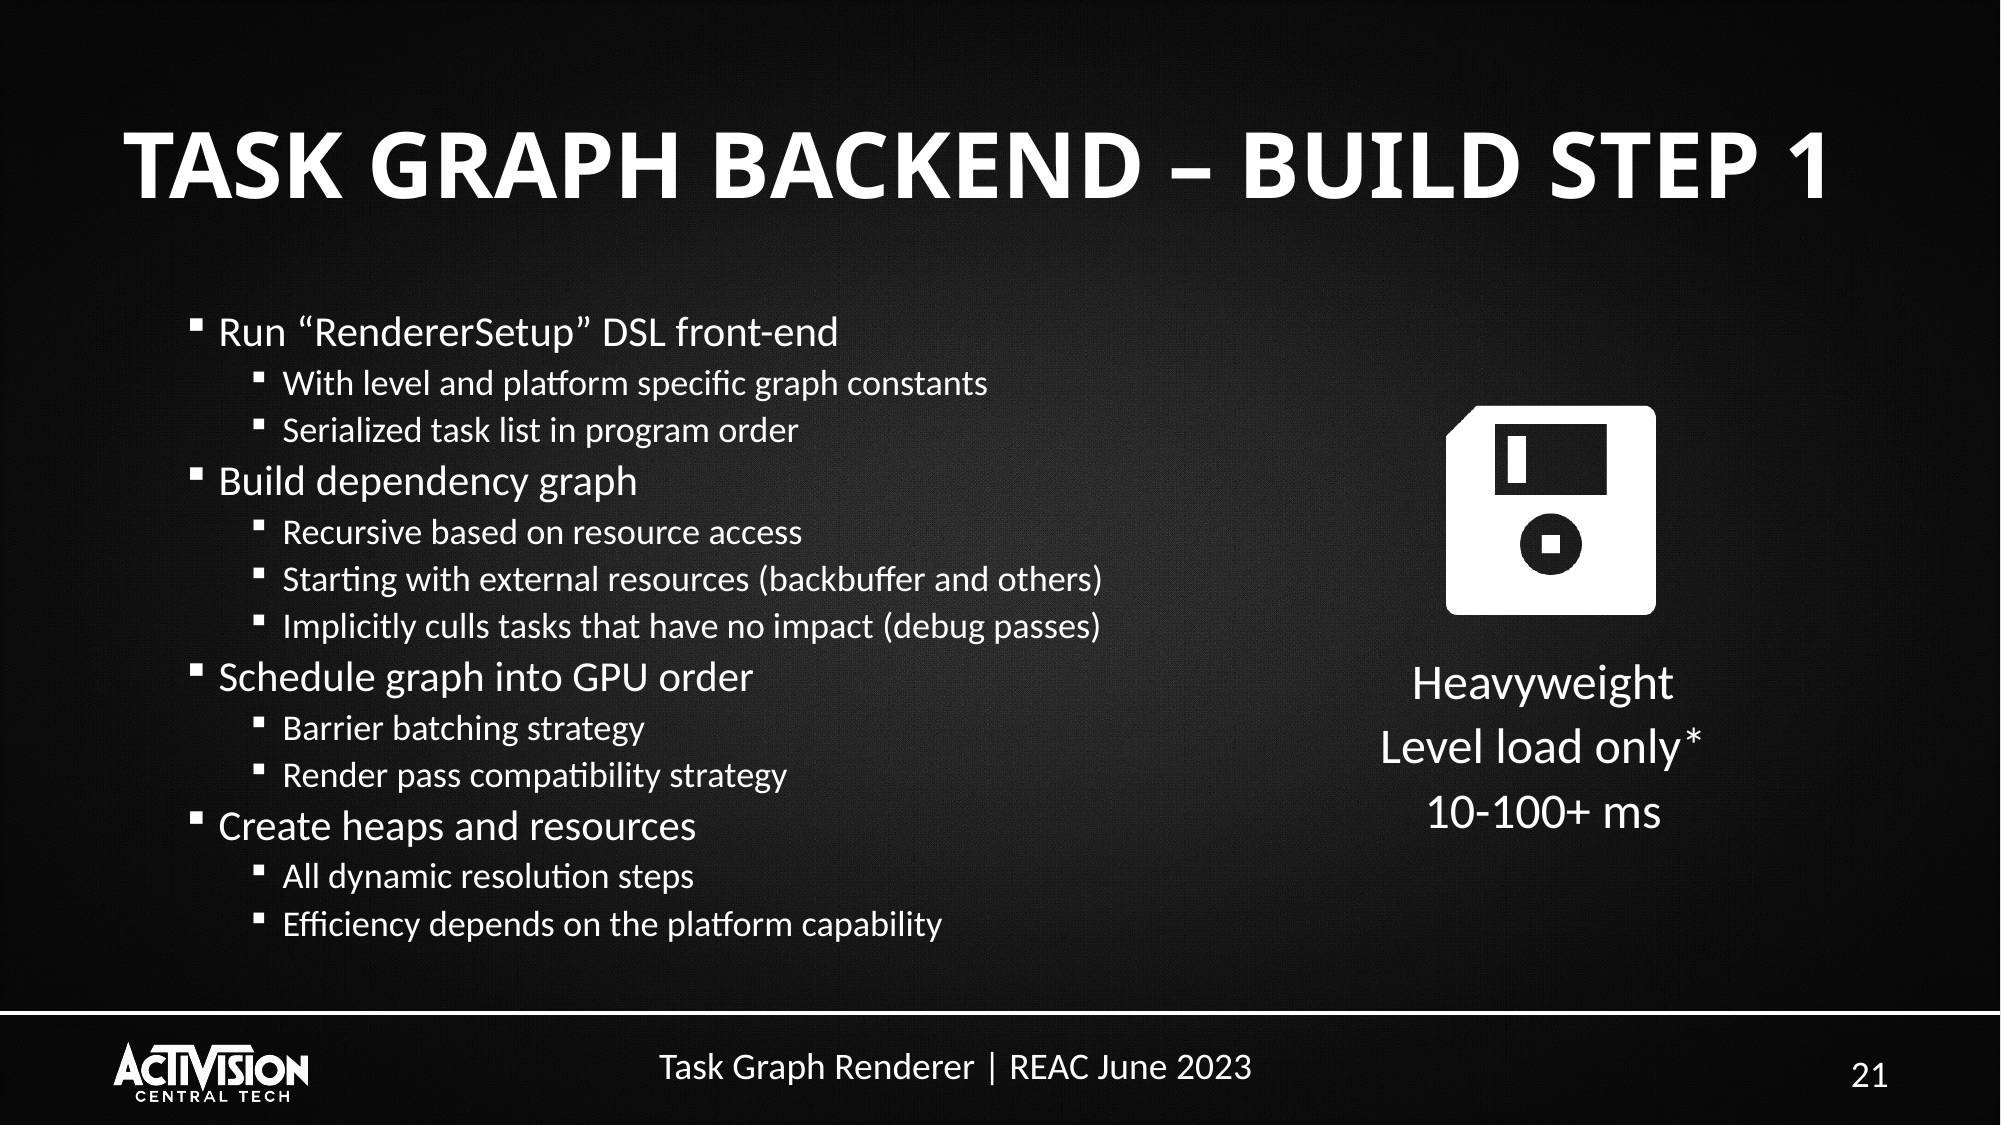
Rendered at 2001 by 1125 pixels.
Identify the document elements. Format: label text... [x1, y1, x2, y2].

title TASK GRAPH BACKEND – BUILD STEP 1 [107, 59, 1878, 278]
text_box Heavyweight Level load only* 10-100+ ms [1226, 649, 1785, 856]
slide_number 21 [1836, 1042, 1924, 1103]
picture [0, 0, 2001, 1125]
list Run “RendererSetup” DSL front-end With level and platform specific graph constants Serialized task list in program order Build dependency graph Recursive based on resource access Starting with external resources (backbuffer and others) Implicitly culls tasks that have no impact (debug passes) Schedule graph into GPU order Barrier batching strategy Render pass compatibility strategy Create heaps and resources All dynamic resolution steps Efficiency depends on the platform capability [107, 302, 1878, 957]
